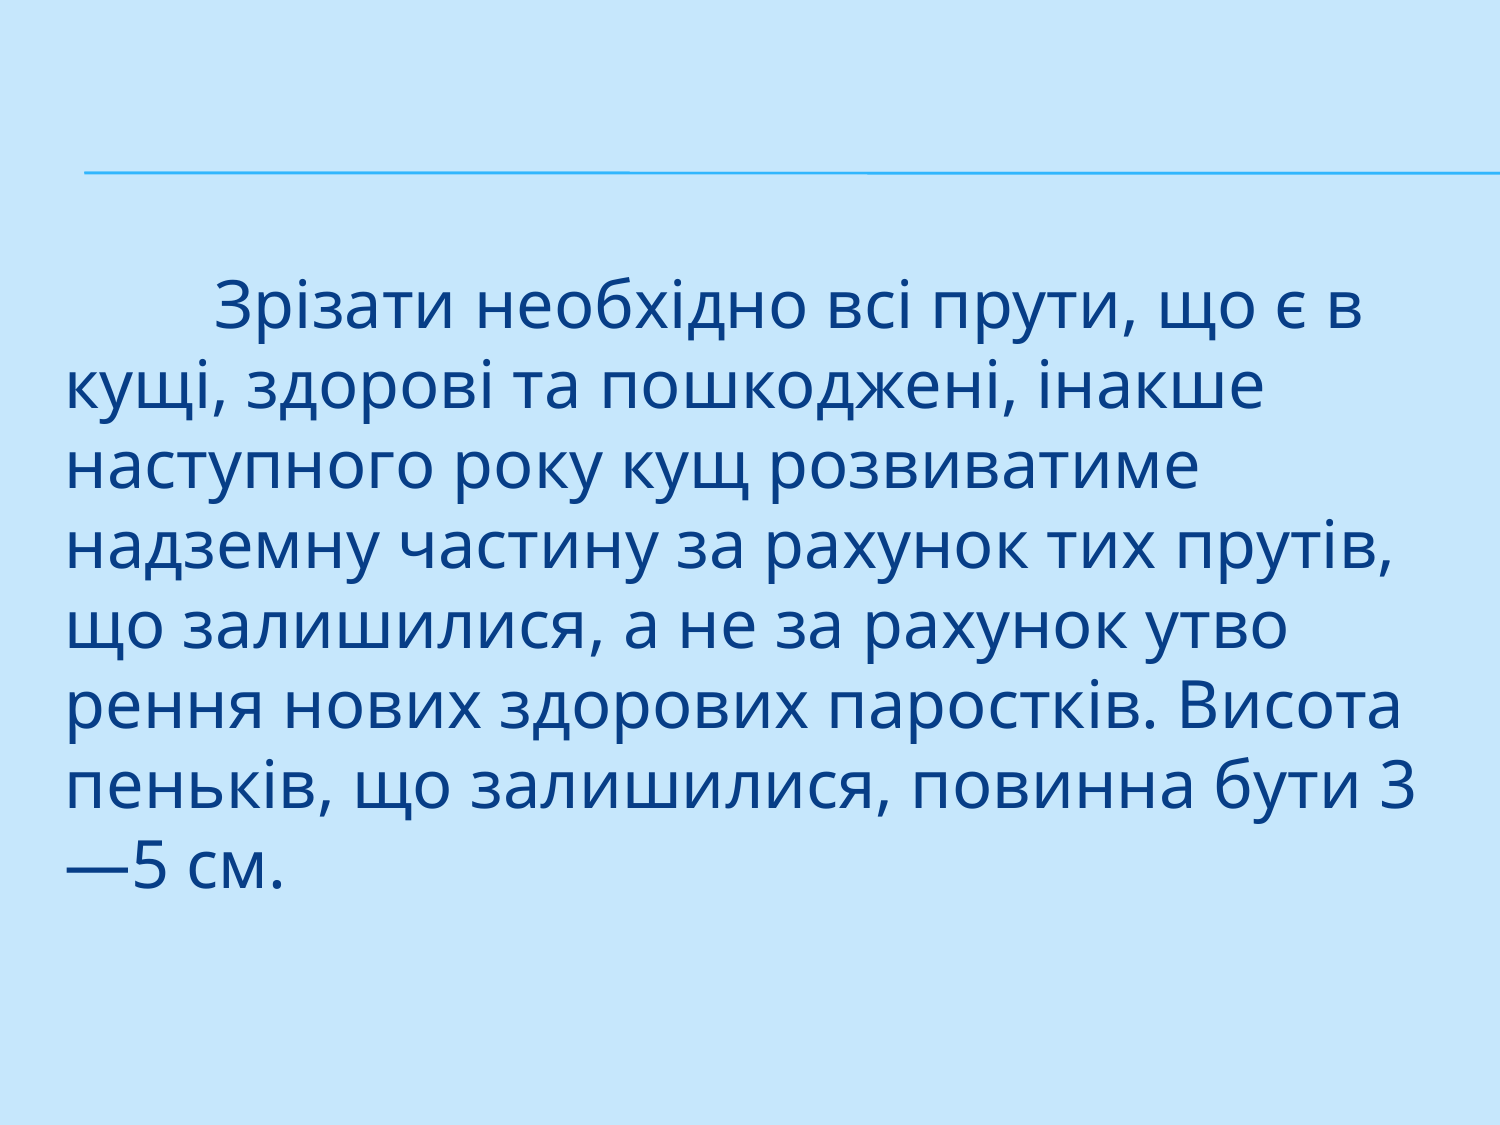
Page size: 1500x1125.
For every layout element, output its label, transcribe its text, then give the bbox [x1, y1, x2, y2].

list Зрізати необхідно всі прути, що є в кущі, здорові та пошко­джені, інакше наступного року кущ розвиватиме надземну части­ну за рахунок тих прутів, що залишилися, а не за рахунок утво­рення нових здорових паростків. Висота пеньків, що залишилися, повинна бути 3—5 см. [50, 254, 1475, 998]
